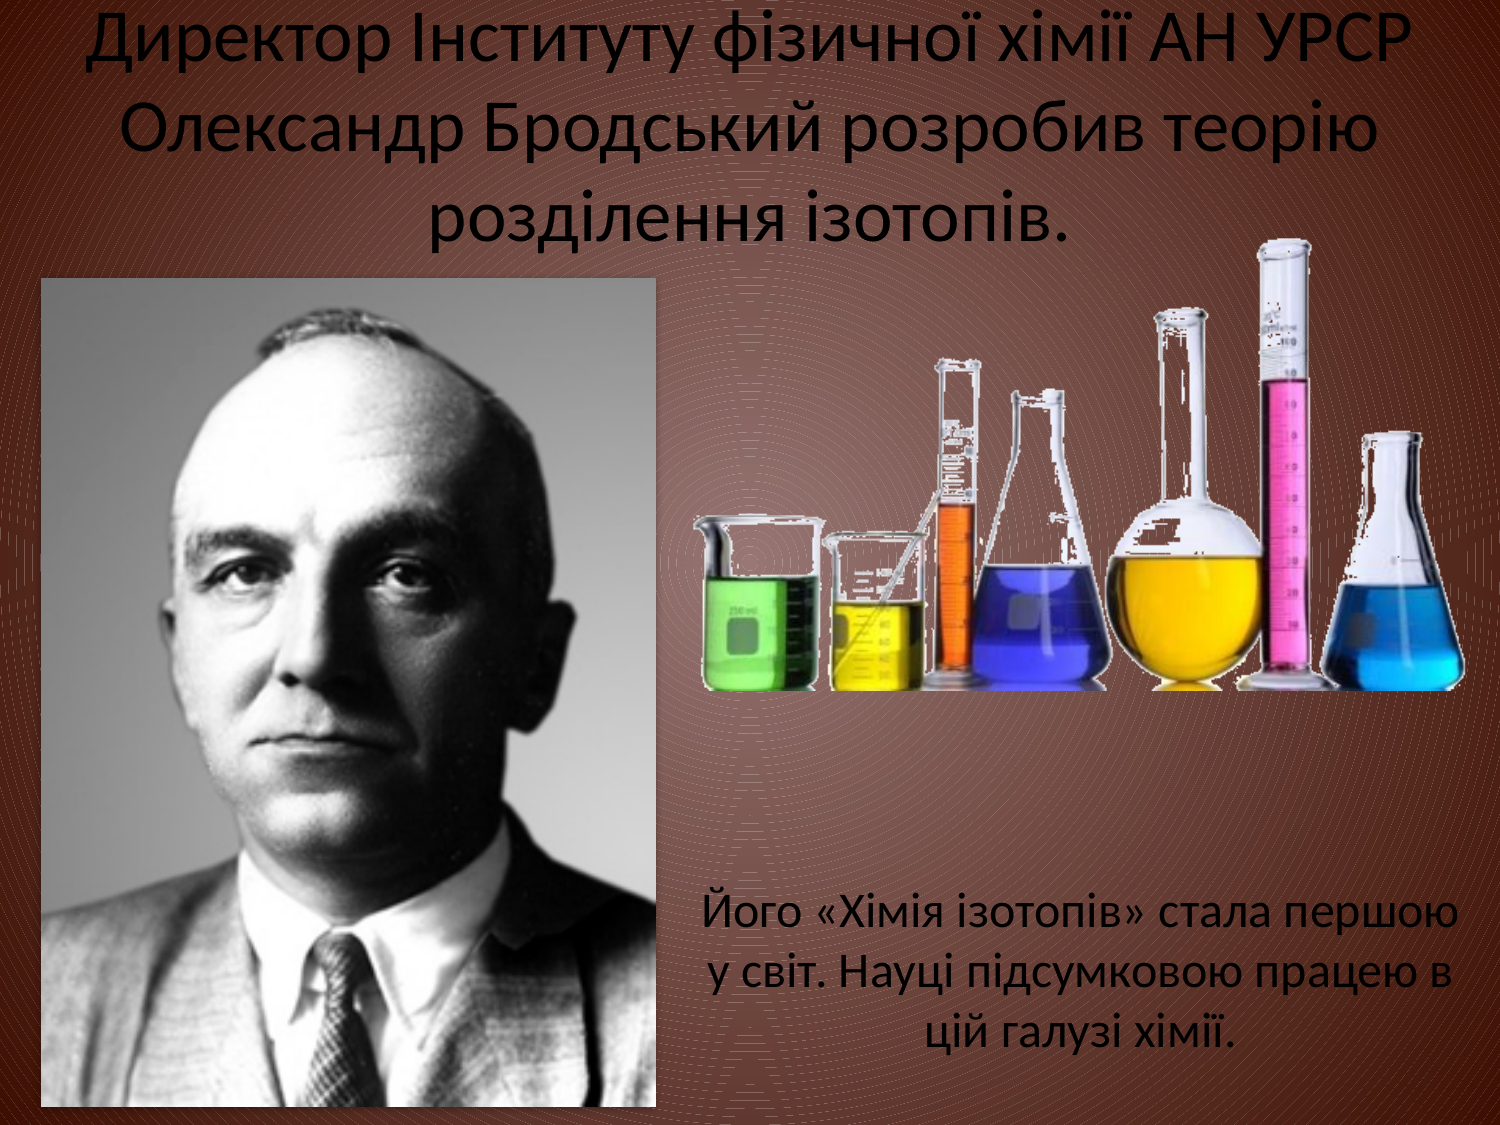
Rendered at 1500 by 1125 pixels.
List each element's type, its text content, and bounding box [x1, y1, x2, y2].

picture [41, 278, 656, 1107]
picture [666, 237, 1495, 691]
title Директор Інституту фізичної хімії АН УРСР Олександр Бродський розробив теорію розділення ізотопів. [0, 0, 1500, 244]
text_box Його «Хімія ізотопів» стала першою у світ. Науці підсумковою працею в цій галузі хімії. [679, 869, 1483, 1065]
